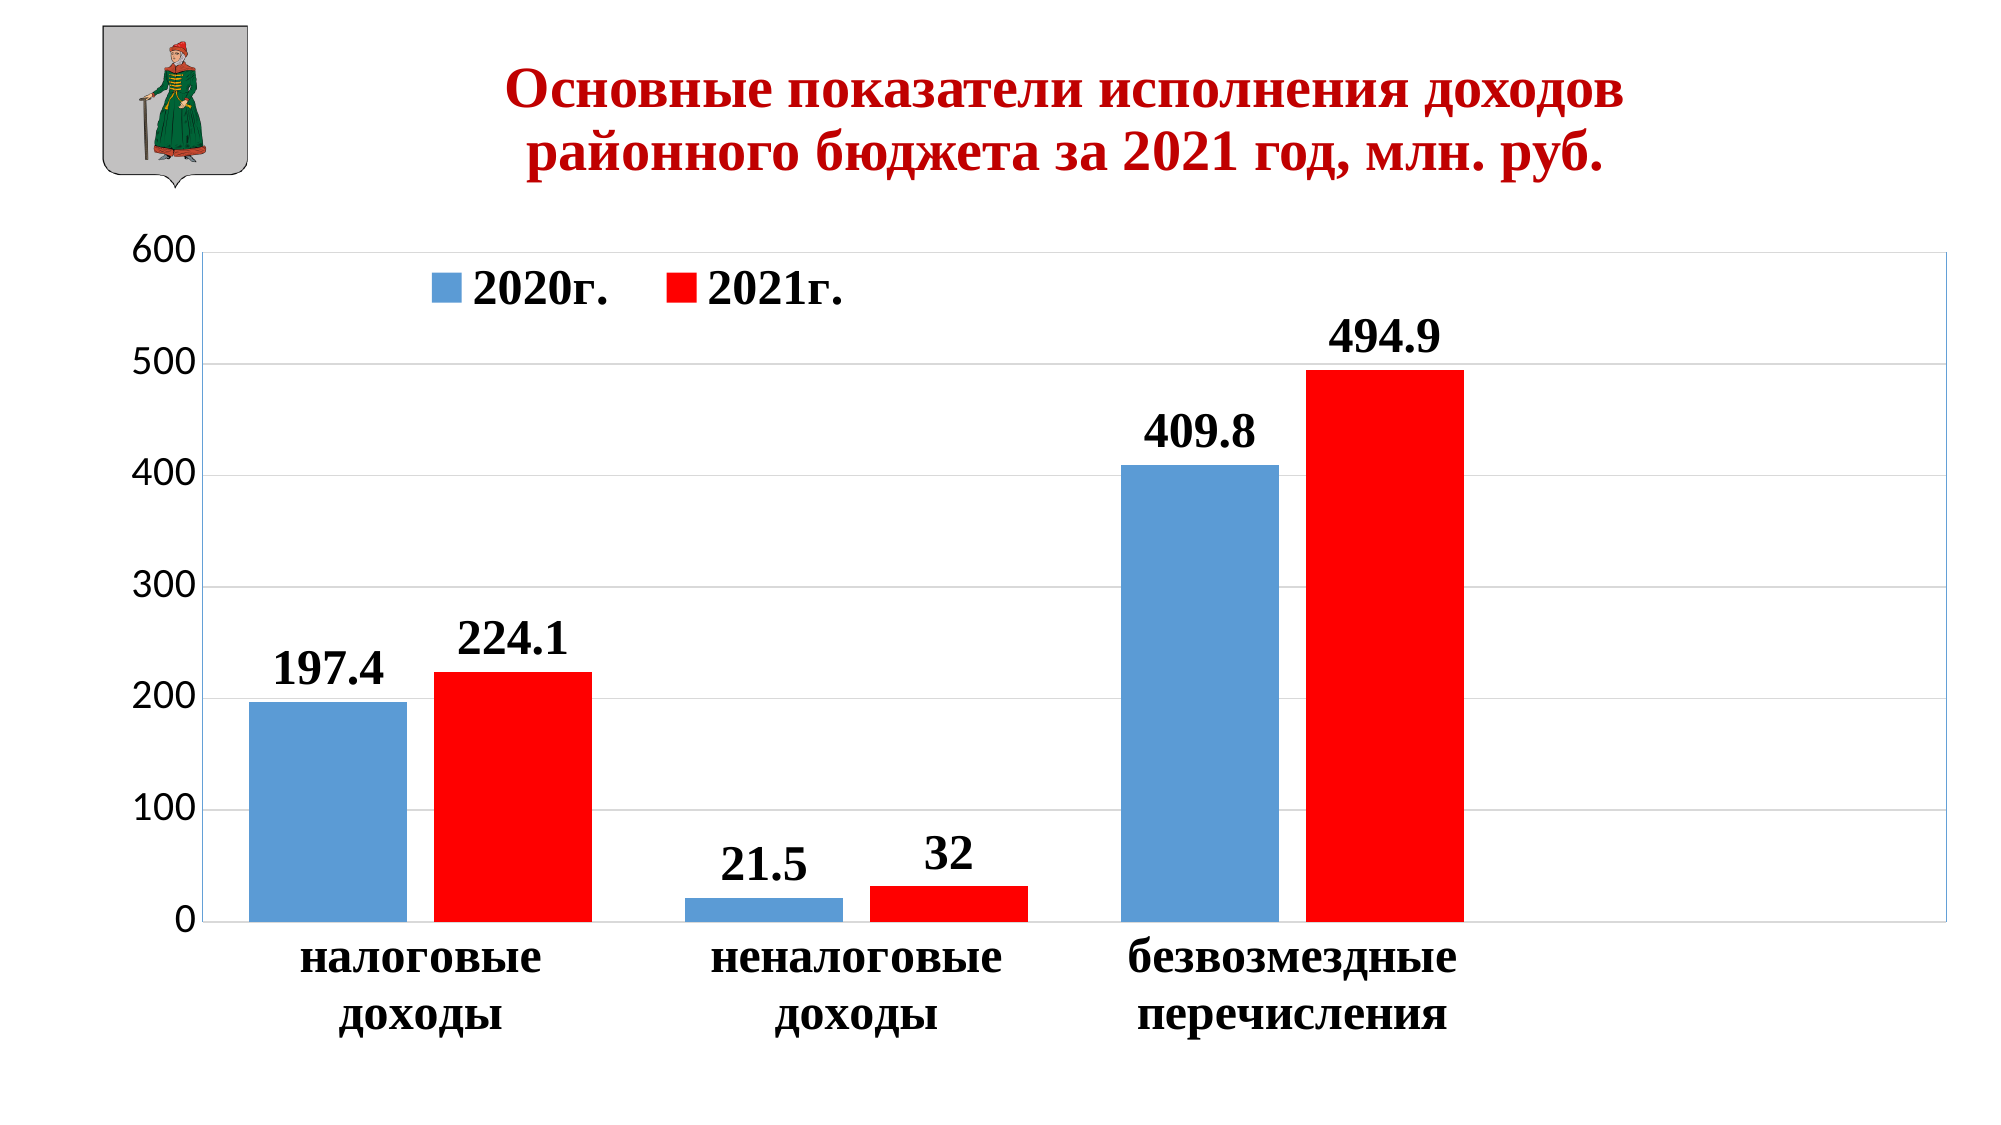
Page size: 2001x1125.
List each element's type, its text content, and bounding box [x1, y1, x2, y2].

picture [102, 25, 248, 189]
chart [89, 227, 1947, 1116]
title Основные показатели исполнения доходов районного бюджета за 2021 год, млн. руб. [361, 51, 1769, 189]
